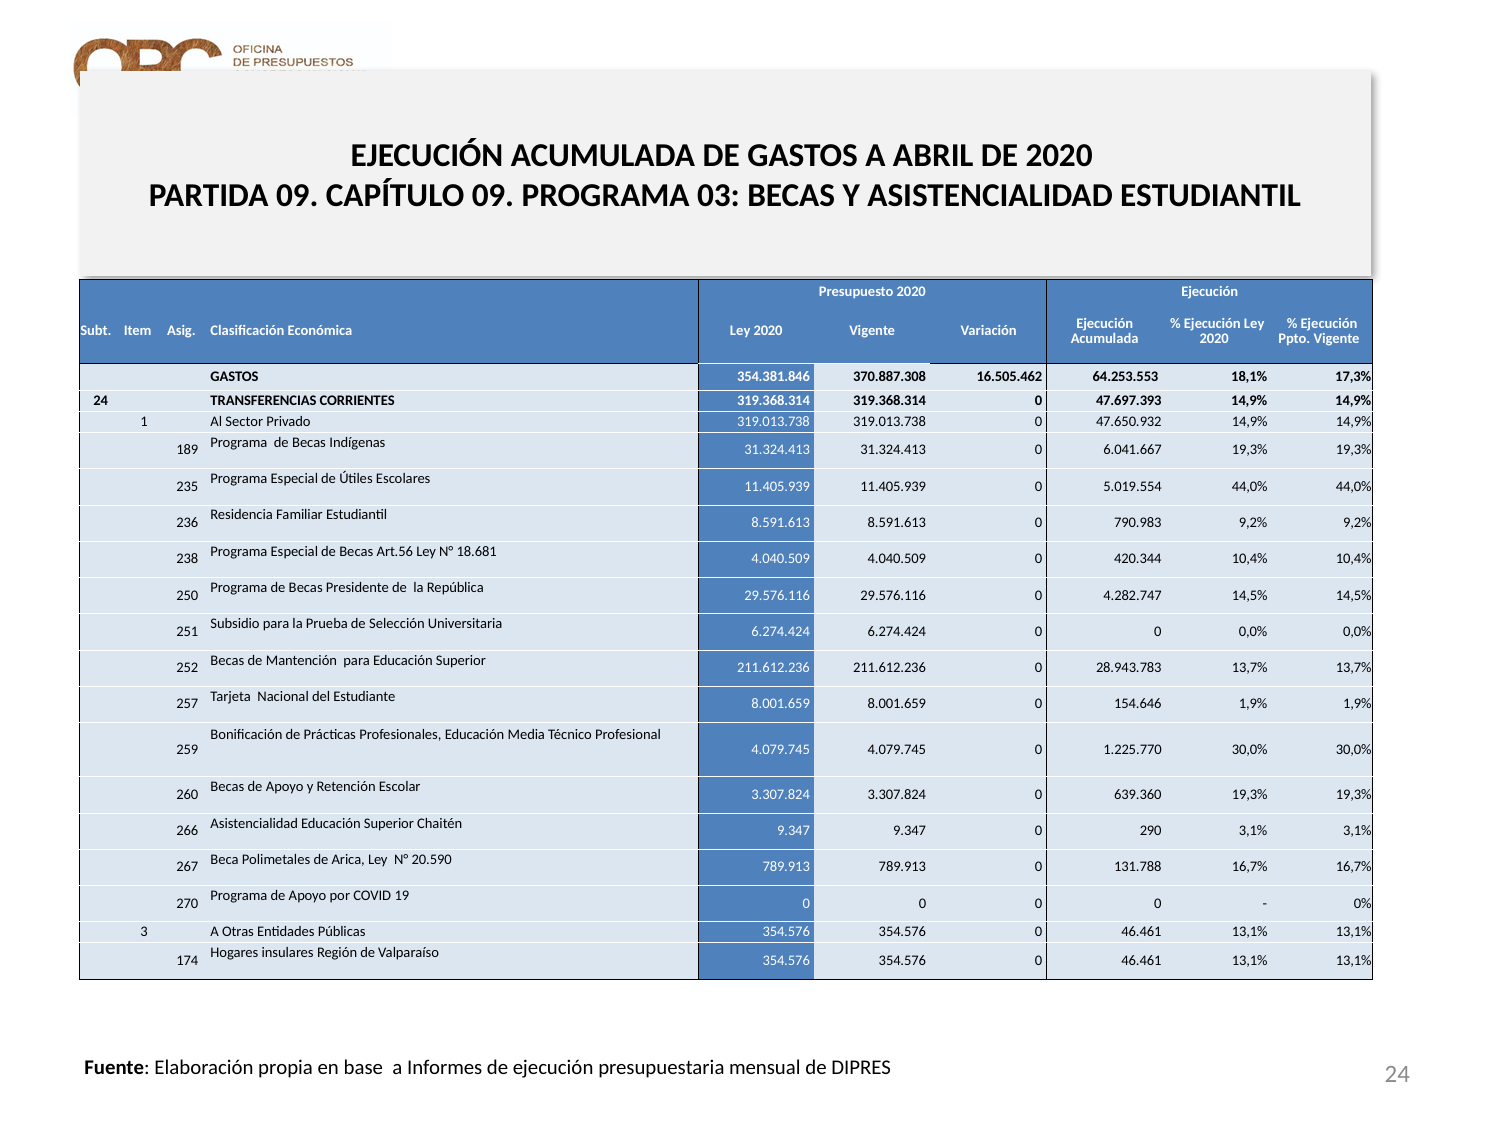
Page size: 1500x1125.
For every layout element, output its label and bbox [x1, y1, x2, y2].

table_cell [80, 814, 698, 849]
table_cell [699, 922, 1046, 942]
table_cell [699, 364, 1046, 390]
table_cell [80, 412, 698, 432]
table_cell [1047, 469, 1372, 505]
table_cell [699, 469, 1046, 505]
table_cell [80, 614, 698, 650]
table_cell [1047, 687, 1372, 722]
table_cell [699, 578, 1046, 613]
title [81, 71, 1371, 276]
table_cell [80, 578, 698, 613]
table_cell [80, 850, 698, 885]
table_cell [699, 814, 1046, 849]
table_cell [1047, 922, 1372, 942]
table_cell [80, 542, 698, 577]
table_cell [80, 922, 698, 942]
table_cell [80, 364, 698, 390]
table_cell [1047, 542, 1372, 577]
table_header [80, 280, 698, 300]
table_cell [80, 433, 698, 468]
slide_number [1074, 1042, 1425, 1103]
text_box [76, 230, 1424, 291]
table_cell [80, 506, 698, 541]
table_cell [1047, 300, 1372, 363]
table_cell [80, 723, 698, 776]
table_cell [699, 542, 1046, 577]
table_cell [1047, 943, 1372, 979]
table_cell [1047, 391, 1372, 411]
table_cell [699, 651, 1046, 686]
table_cell [1047, 614, 1372, 650]
table_cell [699, 614, 1046, 650]
table_cell [699, 687, 1046, 722]
table_cell [80, 300, 698, 363]
table_cell [1047, 777, 1372, 813]
table_cell [699, 506, 1046, 541]
table_cell [699, 412, 1046, 432]
table_cell [80, 886, 698, 921]
table_cell [1047, 850, 1372, 885]
table_cell [699, 391, 1046, 411]
table_cell [699, 777, 1046, 813]
picture [70, 22, 391, 118]
table_cell [1047, 723, 1372, 776]
table_cell [699, 300, 1046, 363]
table_cell [1047, 364, 1372, 390]
table_header [699, 280, 1046, 300]
table_cell [699, 850, 1046, 885]
table_cell [1047, 886, 1372, 921]
table_cell [1047, 578, 1372, 613]
table_cell [80, 687, 698, 722]
table_cell [699, 886, 1046, 921]
table_cell [80, 391, 698, 411]
table_cell [80, 943, 698, 979]
table_cell [699, 723, 1046, 776]
table_cell [1047, 433, 1372, 468]
table_cell [1047, 814, 1372, 849]
table_cell [699, 943, 1046, 979]
table_cell [1047, 651, 1372, 686]
table_header [1047, 280, 1372, 300]
table_cell [80, 469, 698, 505]
table_cell [80, 777, 698, 813]
table_cell [699, 433, 1046, 468]
table_cell [1047, 412, 1372, 432]
table_cell [80, 651, 698, 686]
table_cell [1047, 506, 1372, 541]
